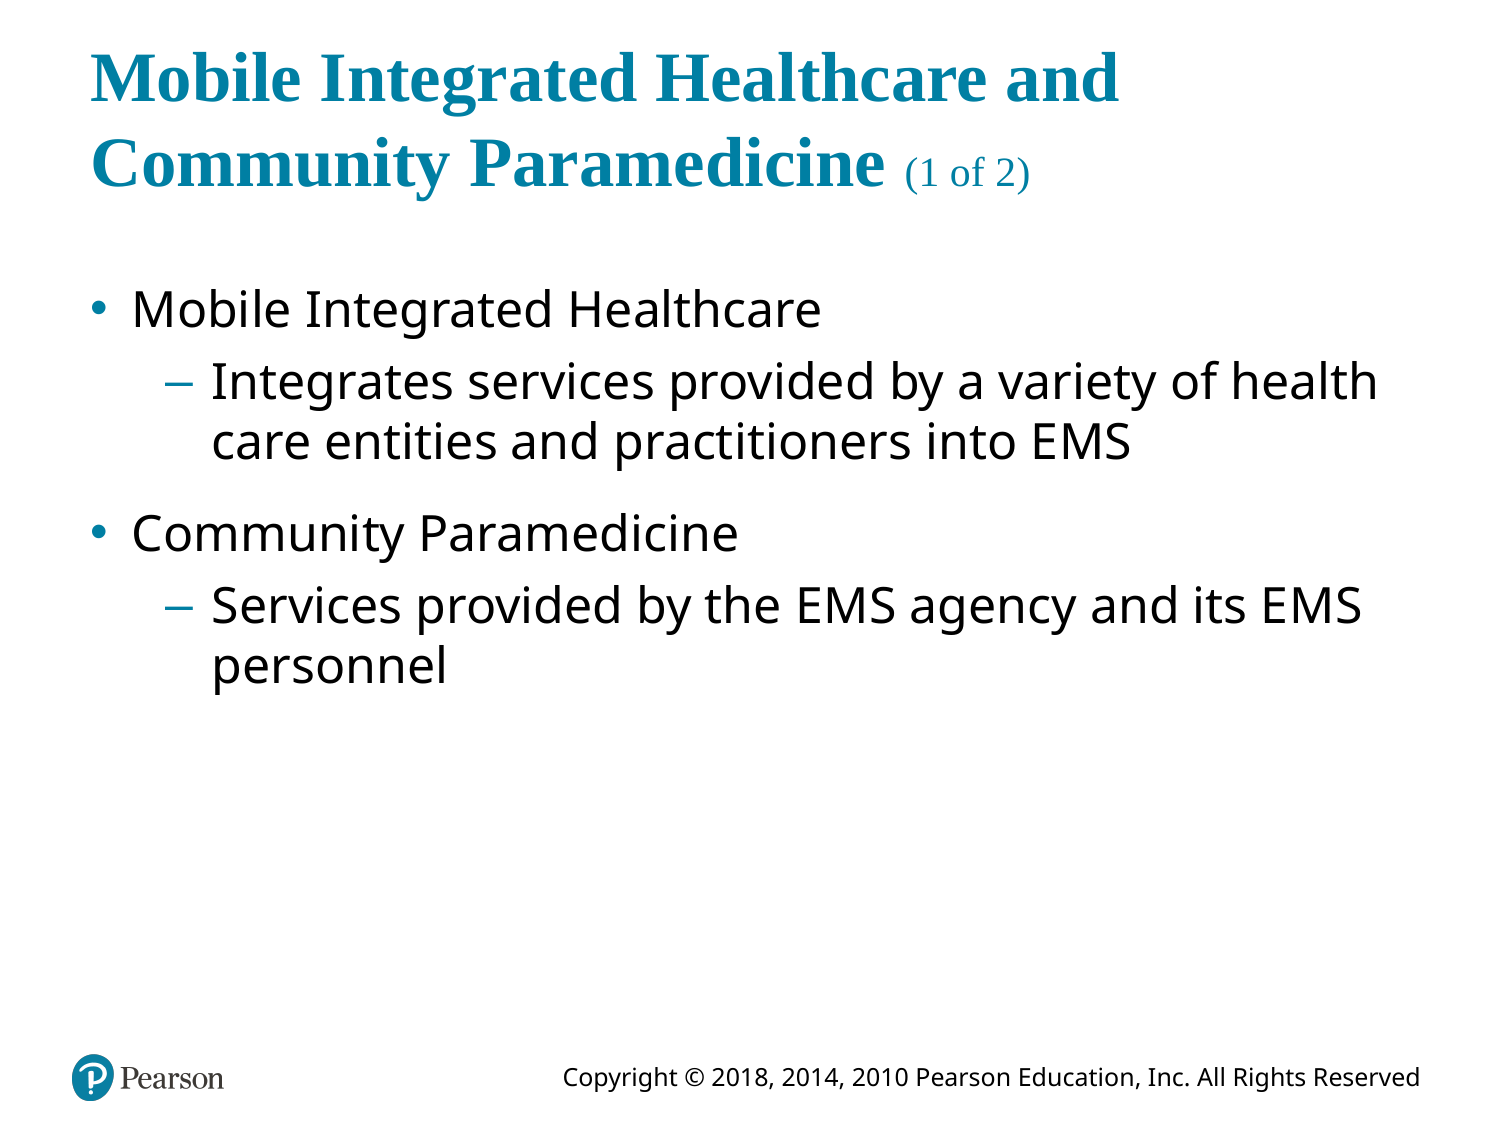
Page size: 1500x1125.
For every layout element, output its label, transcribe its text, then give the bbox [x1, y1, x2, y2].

picture [98, 1054, 224, 1101]
picture [80, 1063, 106, 1088]
picture [72, 1087, 83, 1101]
list Mobile Integrated Healthcare Integrates services provided by a variety of health care entities and practitioners into E M S Community Paramedicine Services provided by the E M S agency and its E M S personnel [75, 262, 1425, 714]
picture [72, 1054, 88, 1070]
title Mobile Integrated Healthcare and Community Paramedicine (1 of 2) [75, 35, 1425, 216]
